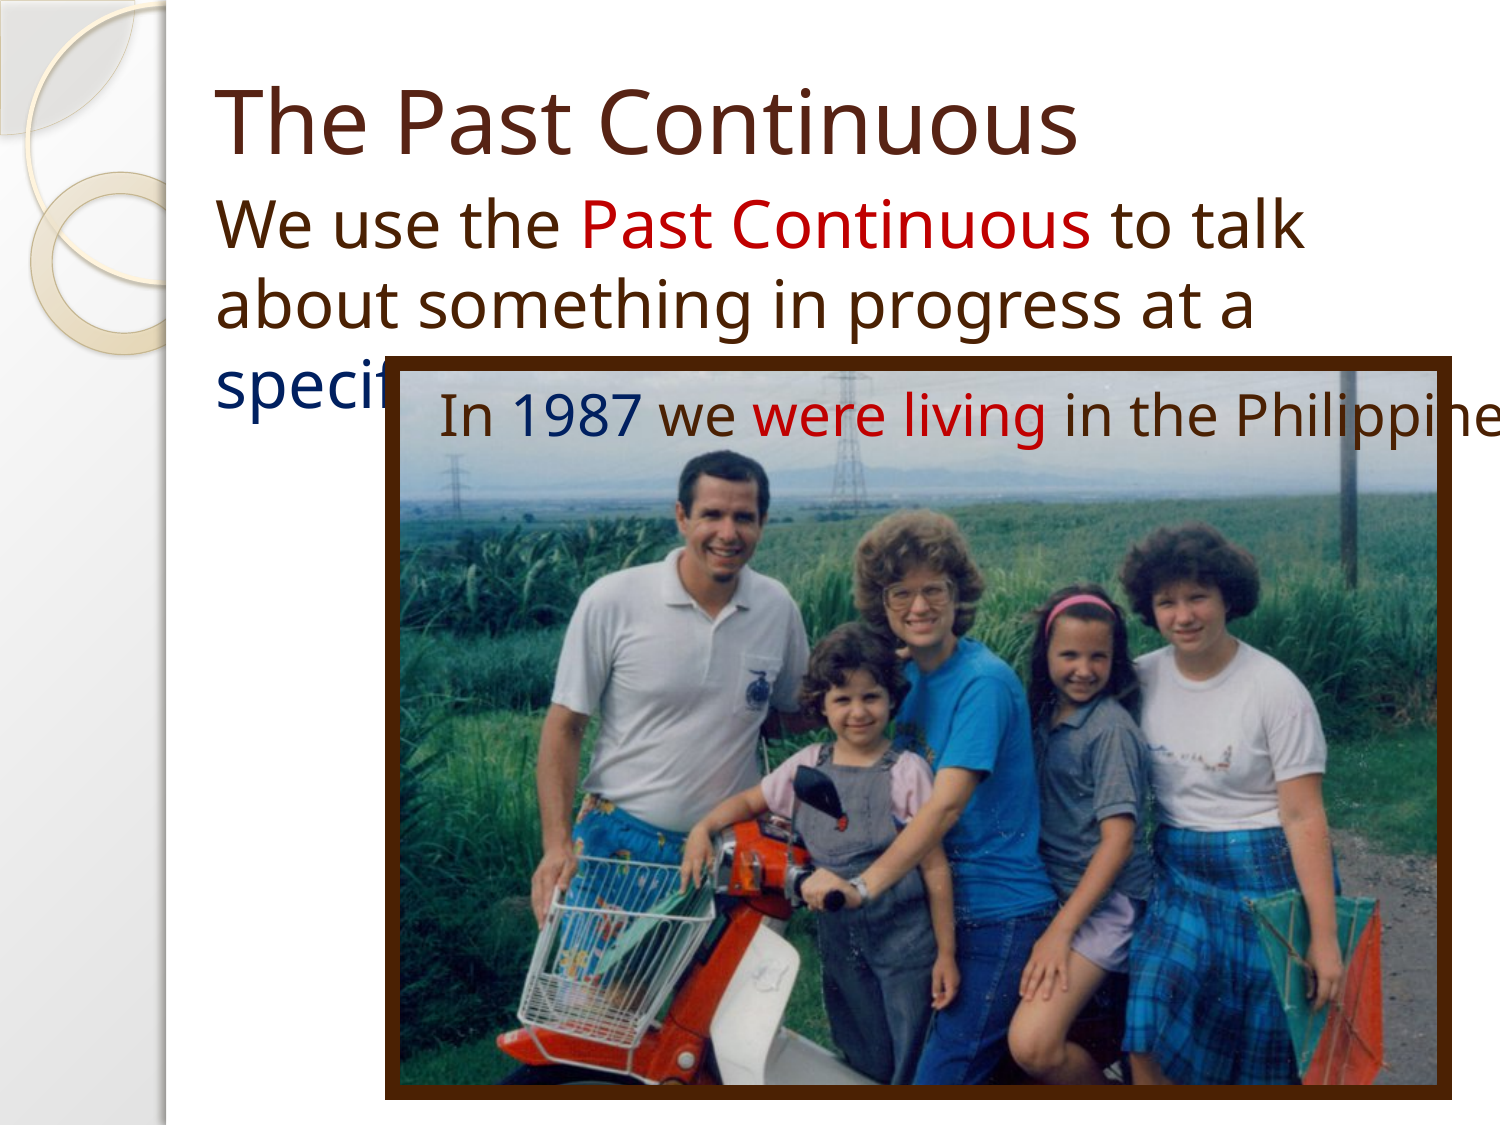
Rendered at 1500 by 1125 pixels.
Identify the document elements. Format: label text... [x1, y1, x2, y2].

text_box In 1987 we were living in the Philippines. [1441, 370, 1500, 456]
picture [399, 370, 1438, 1086]
list We use the Past Continuous to talk about something in progress at a specific time in the past. [187, 174, 1500, 963]
title The Past Continuous [200, 24, 1430, 174]
